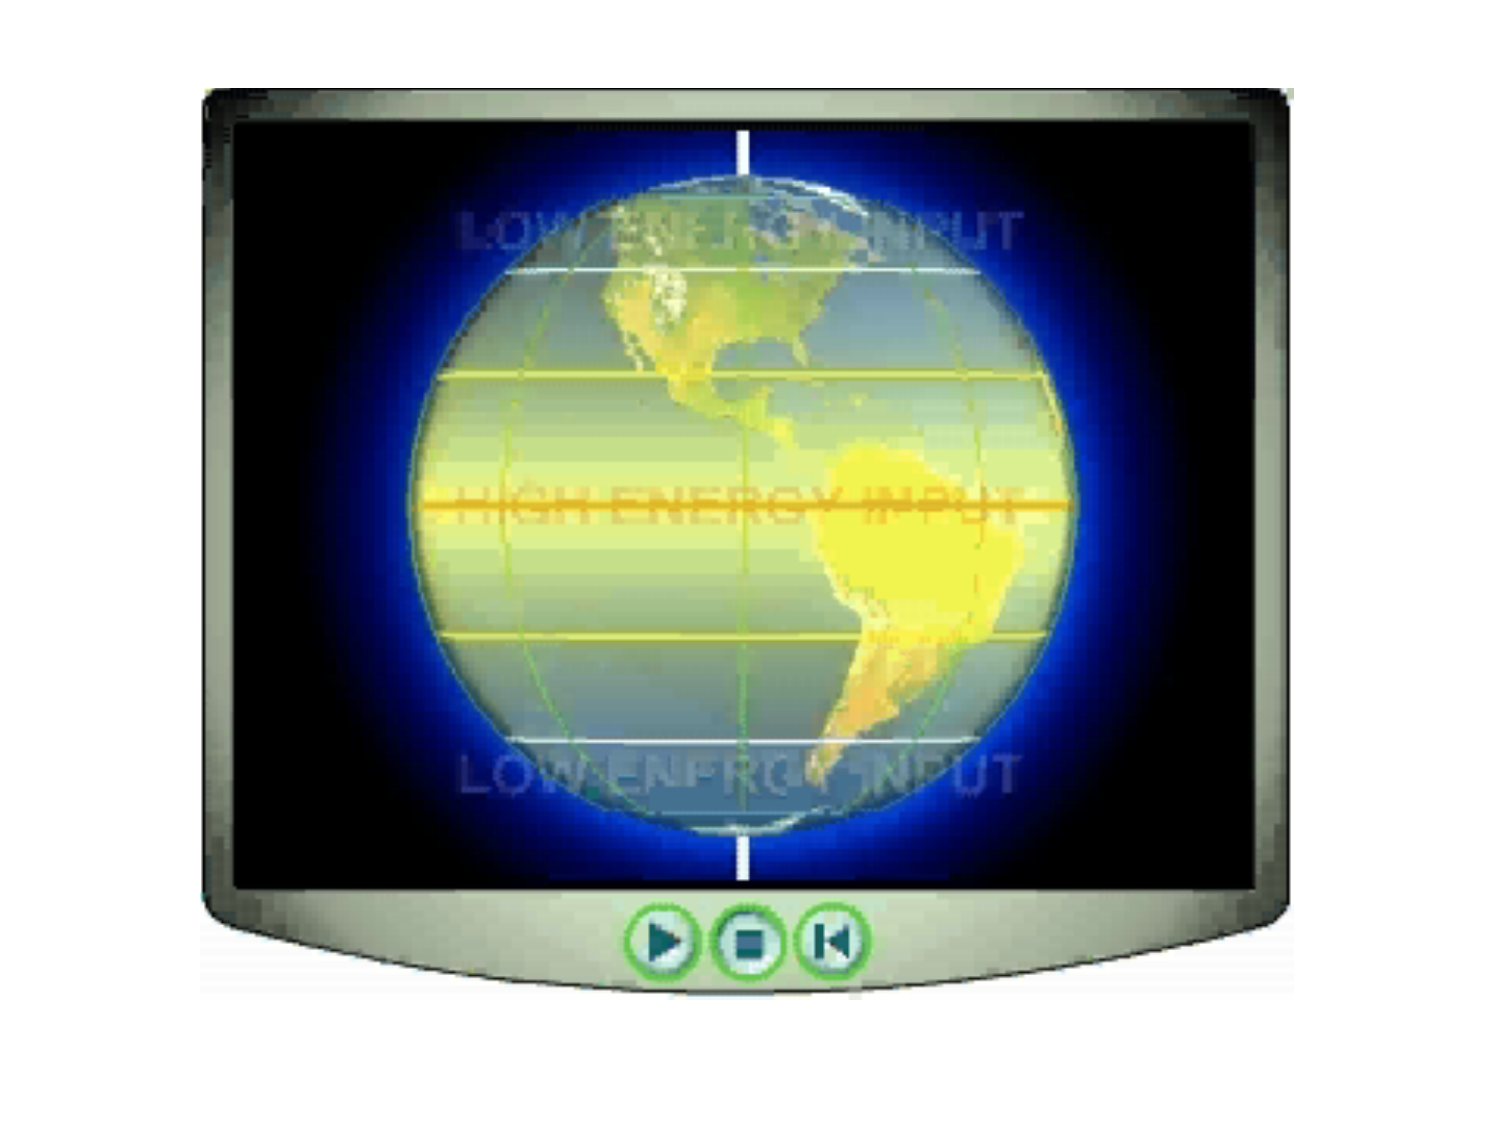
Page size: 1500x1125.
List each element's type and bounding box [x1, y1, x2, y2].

text_box [199, 87, 1295, 1001]
